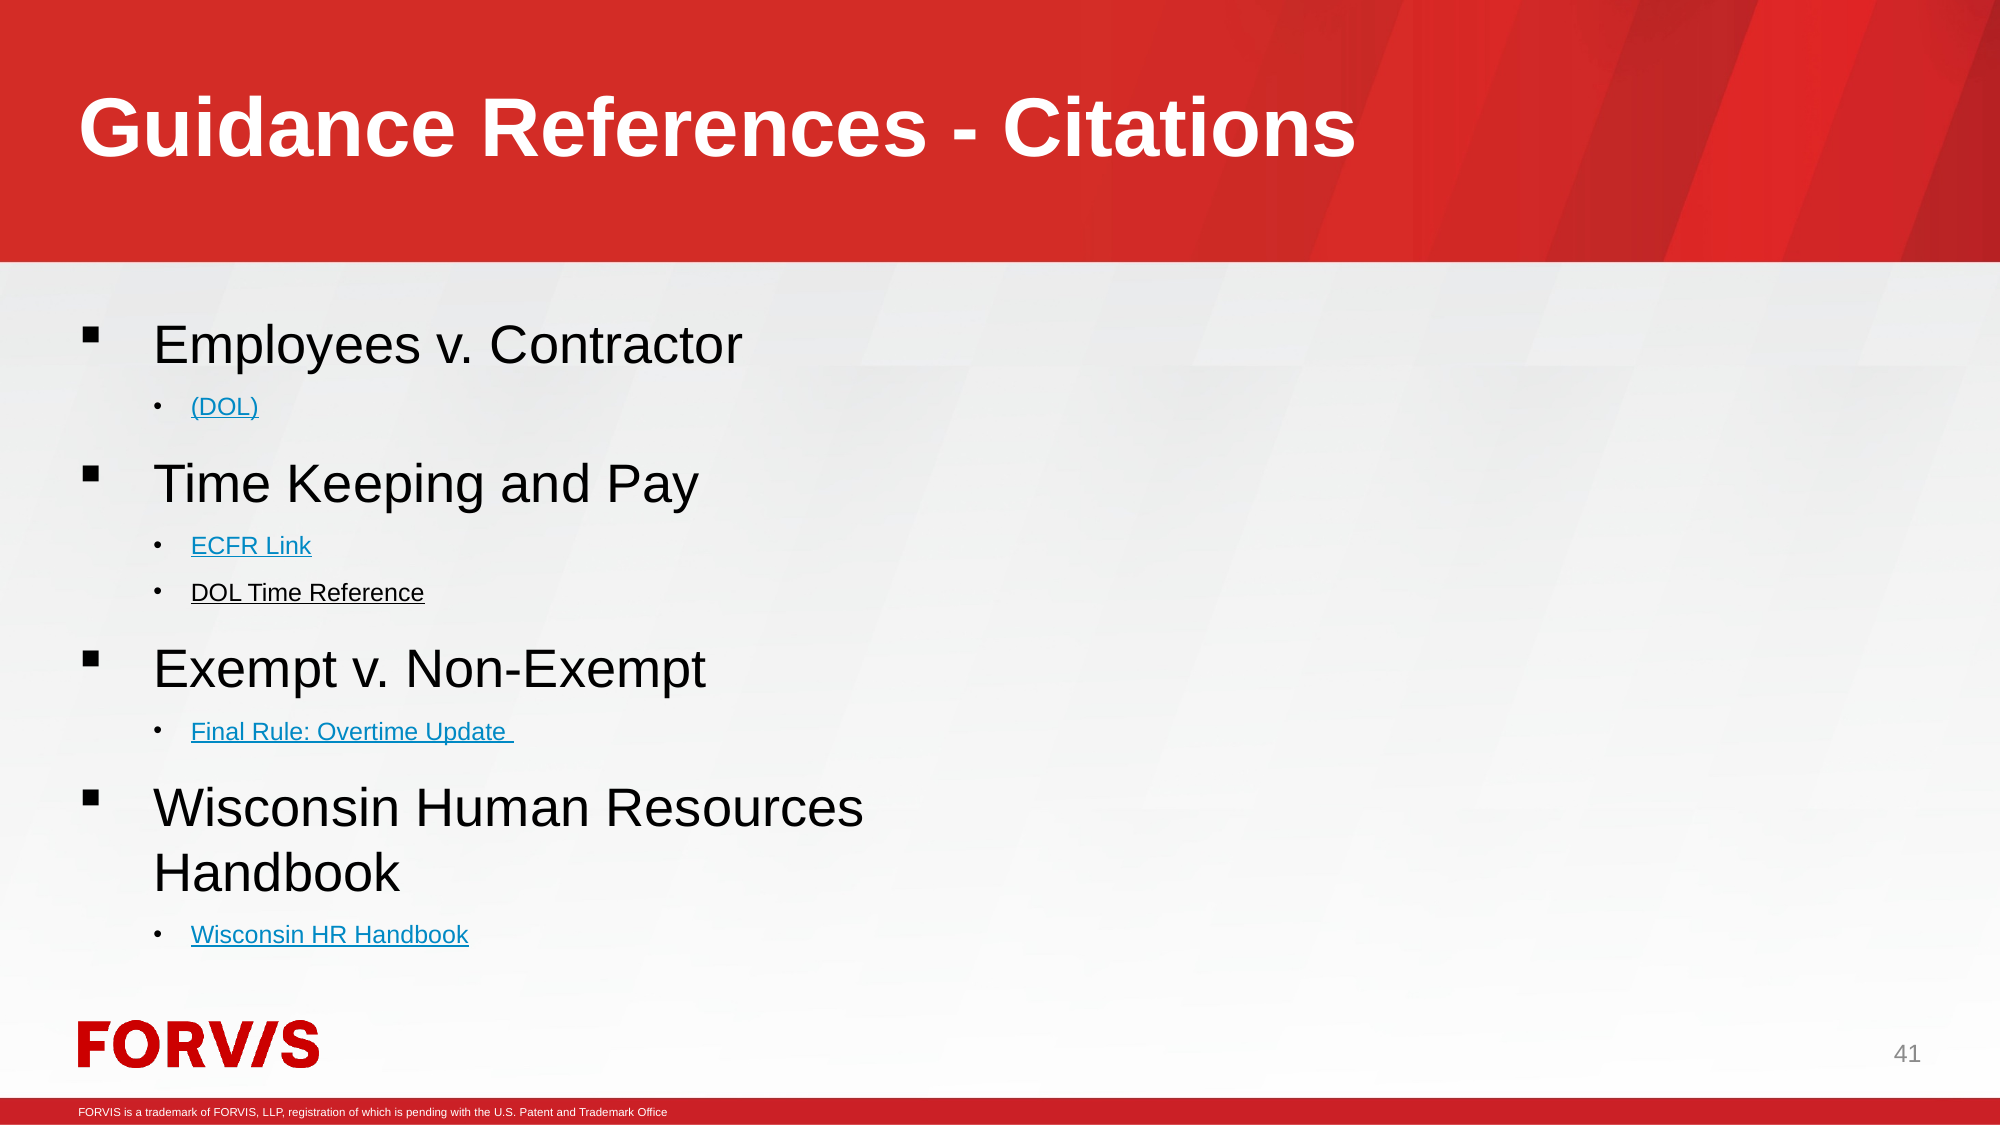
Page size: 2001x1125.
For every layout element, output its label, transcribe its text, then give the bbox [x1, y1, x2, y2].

slide_number 41 [1471, 1046, 1922, 1068]
picture [0, 0, 2000, 1125]
title Guidance References - Citations [78, 0, 1922, 259]
list Employees v. Contractor (DOL) Time Keeping and Pay ECFR Link DOL Time Reference Exempt v. Non-Exempt Final Rule: Overtime Update Wisconsin Human Resources Handbook Wisconsin HR Handbook [78, 301, 1922, 991]
